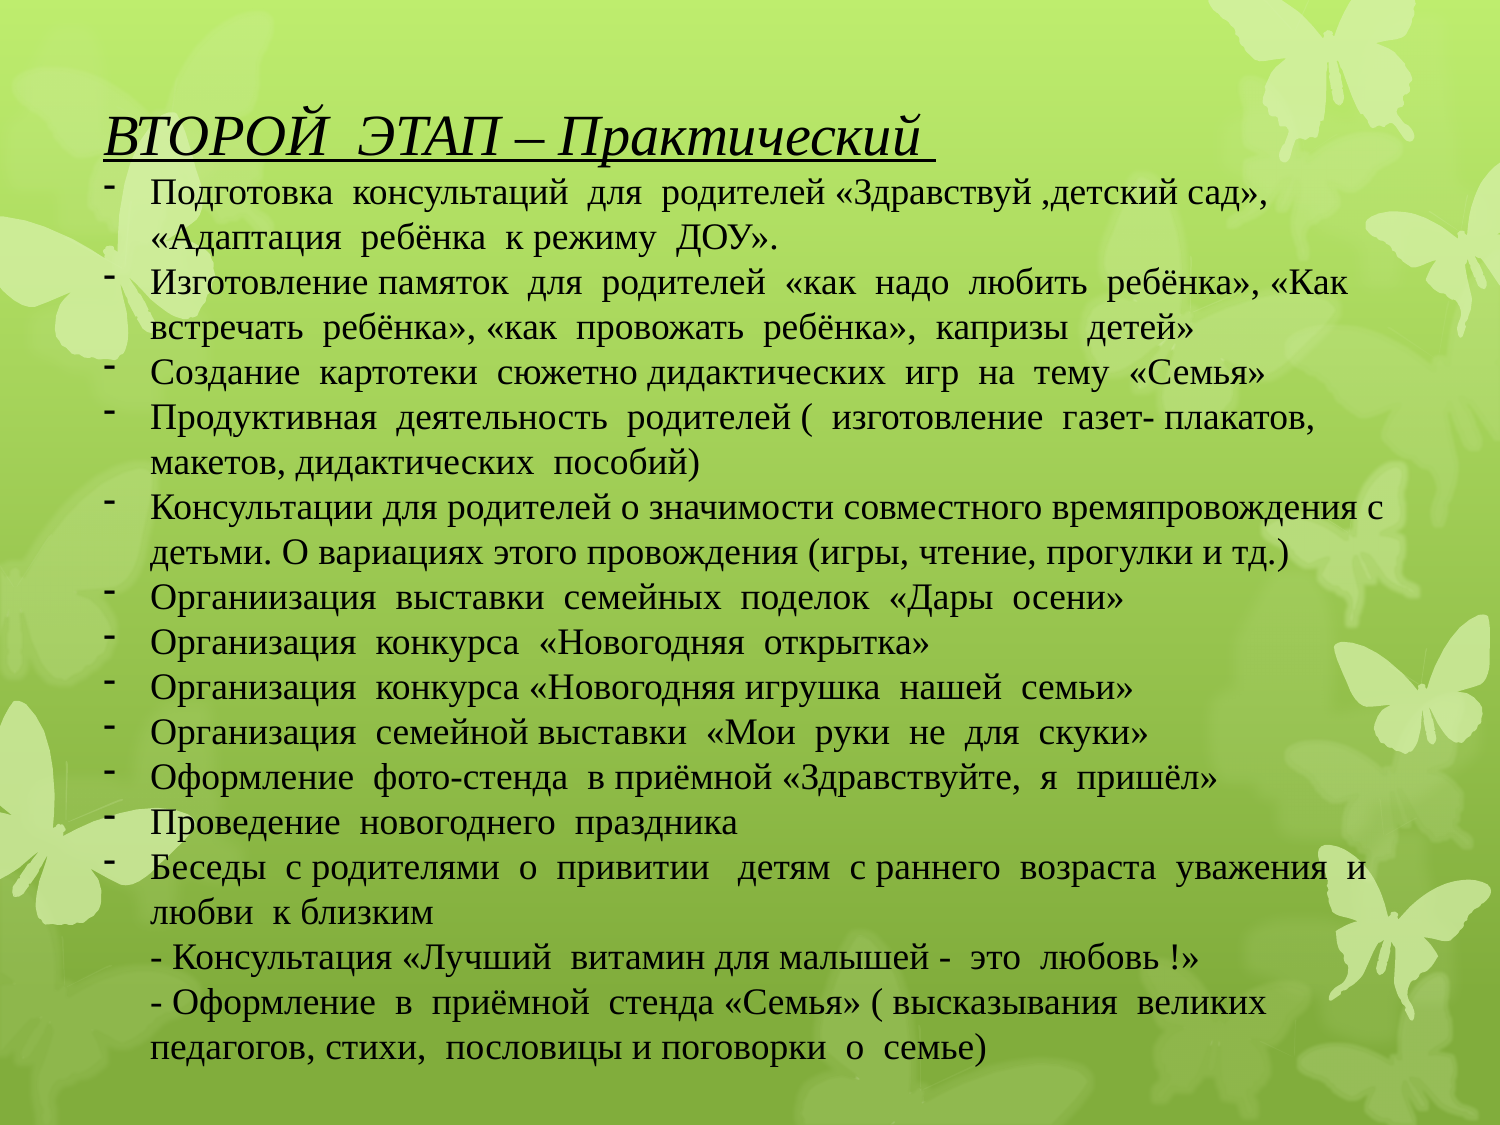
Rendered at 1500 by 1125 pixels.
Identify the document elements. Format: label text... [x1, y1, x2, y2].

text_box ВТОРОЙ ЭТАП – Практический Подготовка консультаций для родителей «Здравствуй ,детский сад», «Адаптация ребёнка к режиму ДОУ». Изготовление памяток для родителей «как надо любить ребёнка», «Как встречать ребёнка», «как провожать ребёнка», капризы детей» Создание картотеки сюжетно дидактических игр на тему «Семья» Продуктивная деятельность родителей ( изготовление газет- плакатов, макетов, дидактических пособий) Консультации для родителей о значимости совместного времяпровождения с детьми. О вариациях этого провождения (игры, чтение, прогулки и тд.) Органиизация выставки семейных поделок «Дары осени» Организация конкурса «Новогодняя открытка» Организация конкурса «Новогодняя игрушка нашей семьи» Организация семейной выставки «Мои руки не для скуки» Оформление фото-стенда в приёмной «Здравствуйте, я пришёл» Проведение новогоднего праздника Беседы с родителями о привитии детям с раннего возраста уважения и любви к близким - Консультация «Лучший витамин для малышей - это любовь !» - Оформление в приёмной стенда «Семья» ( высказывания великих педагогов, стихи, пословицы и поговорки о семье) [88, 90, 1424, 1120]
